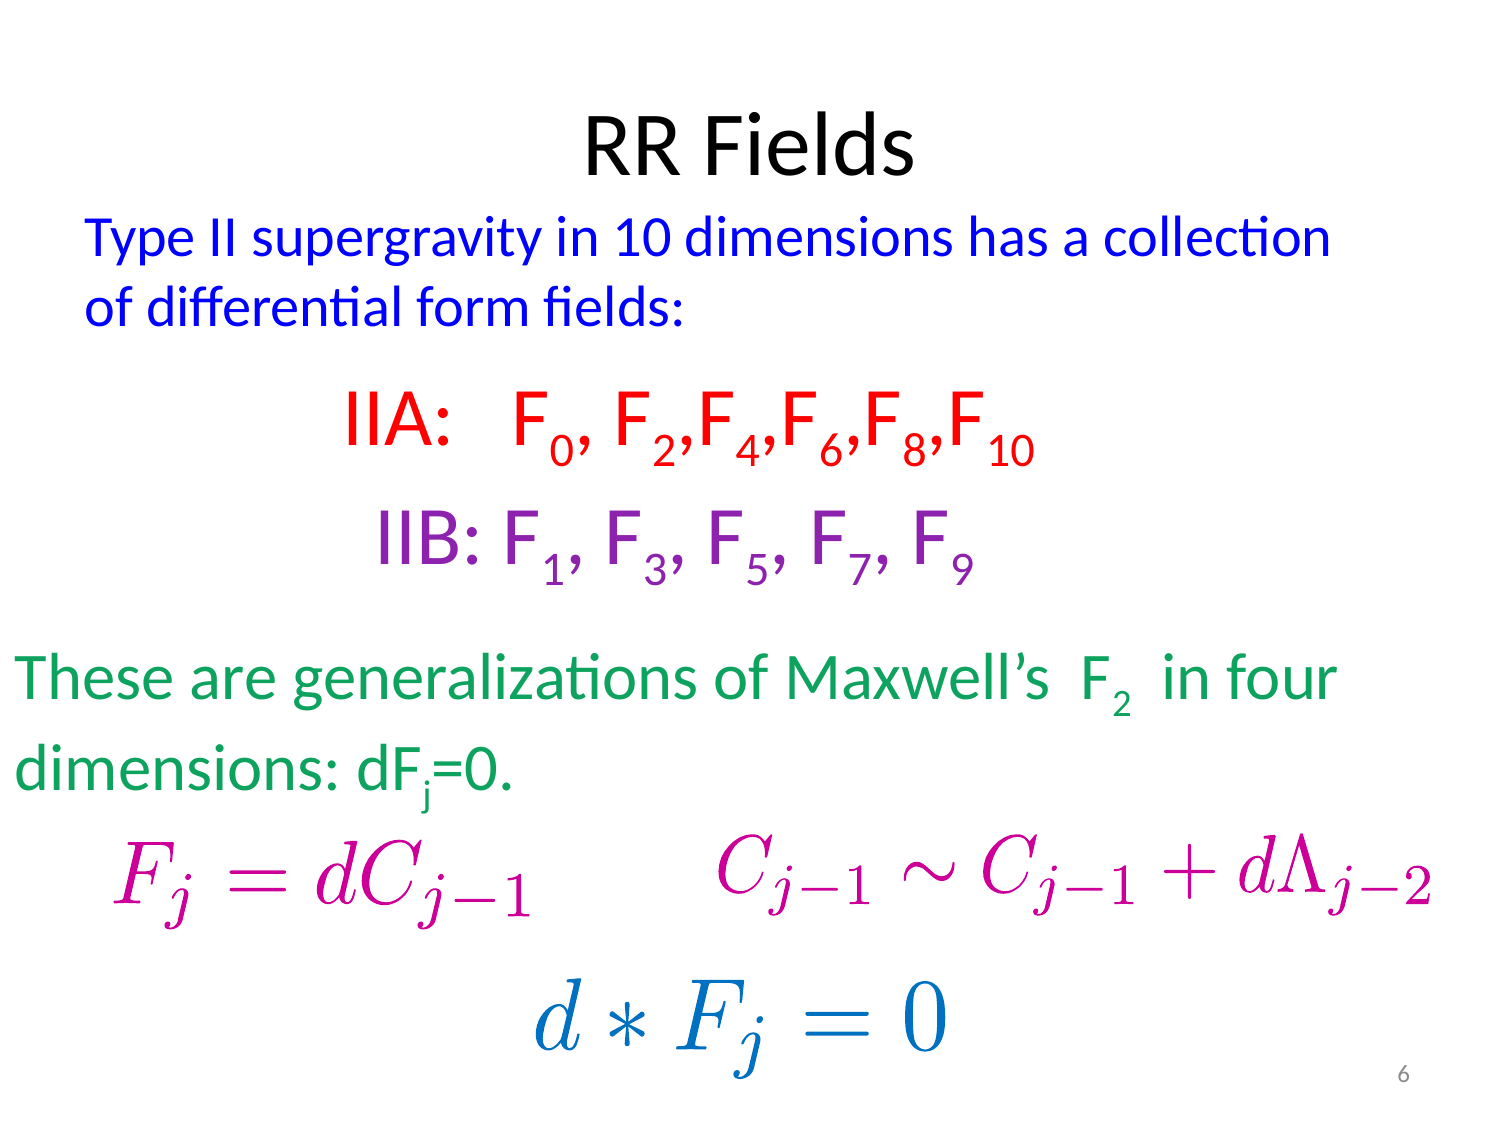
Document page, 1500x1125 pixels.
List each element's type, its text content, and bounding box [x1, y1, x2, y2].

text_box IIB: F1, F3, F5, F7, F9 [359, 474, 1053, 603]
text_box Type II supergravity in 10 dimensions has a collection of differential form fields: [69, 190, 1368, 346]
title RR Fields [75, 45, 1425, 233]
text_box IIA: F0, F2,F4,F6,F8,F10 [327, 354, 1122, 484]
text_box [113, 839, 530, 930]
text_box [535, 978, 946, 1080]
slide_number 6 [1074, 1042, 1425, 1103]
text_box These are generalizations of Maxwell’s F2 in four dimensions: dFj=0. [0, 625, 1500, 823]
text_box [718, 833, 1431, 916]
